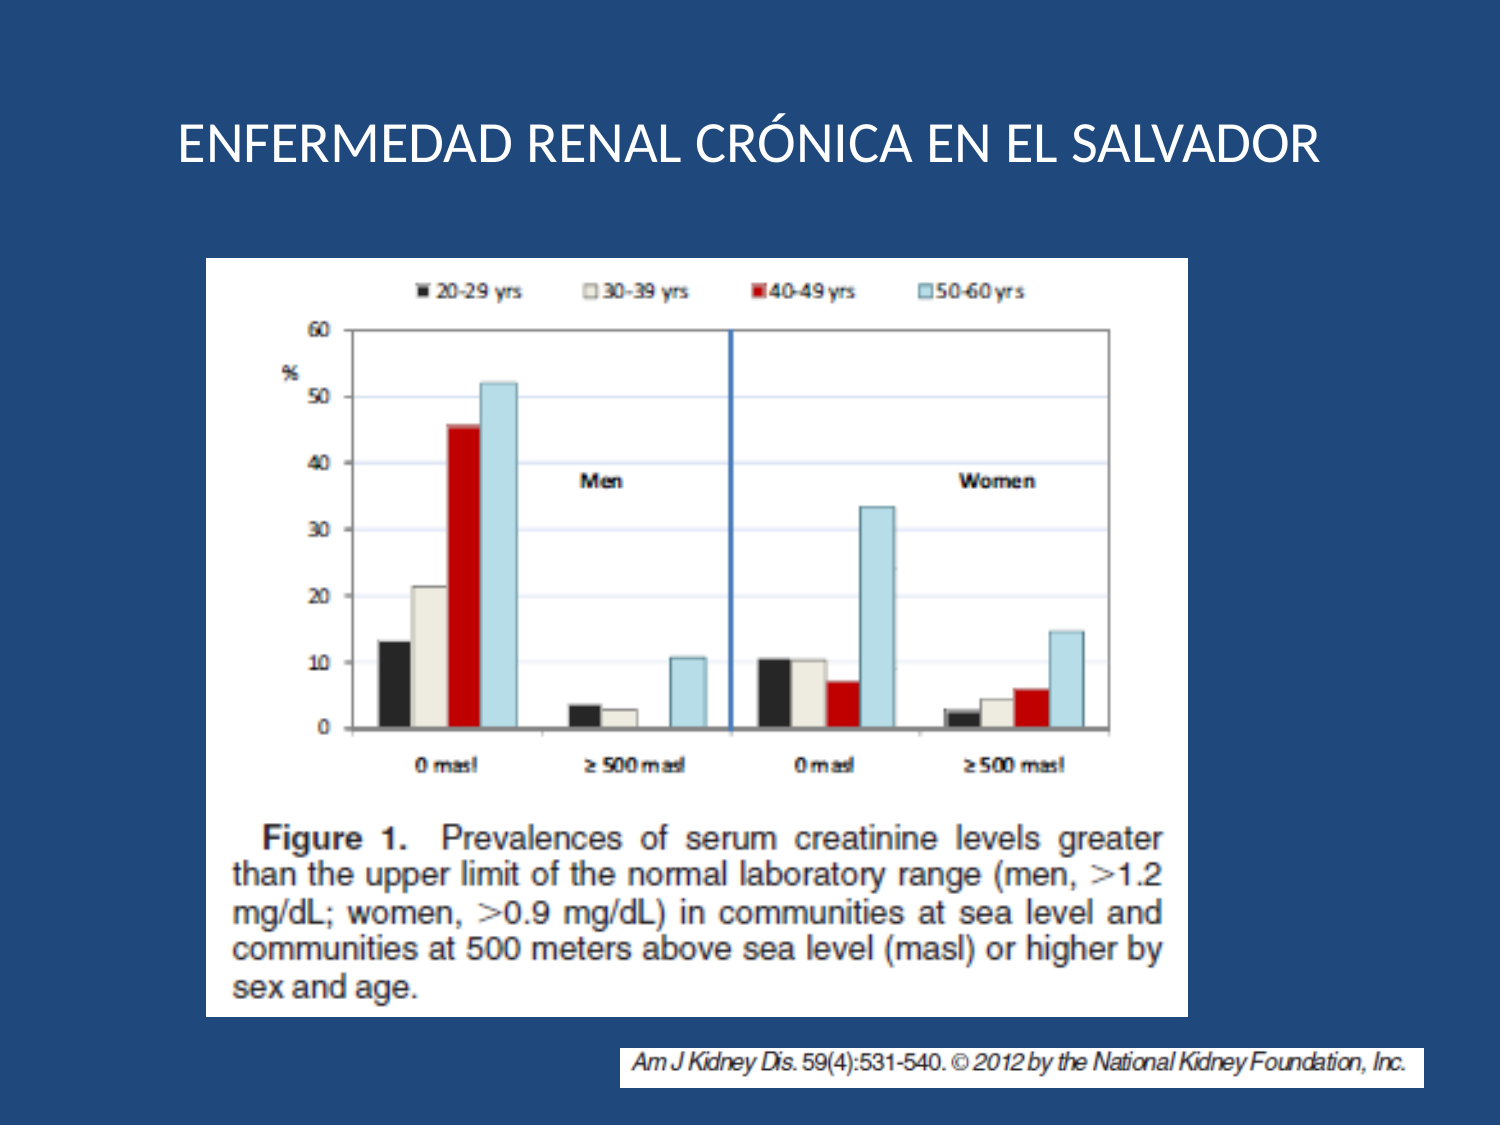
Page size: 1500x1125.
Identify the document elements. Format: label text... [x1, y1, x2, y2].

picture [619, 1048, 1424, 1088]
list [75, 262, 1425, 1071]
picture [206, 258, 1188, 1017]
title ENFERMEDAD RENAL CRÓNICA EN EL SALVADOR [75, 45, 1425, 233]
